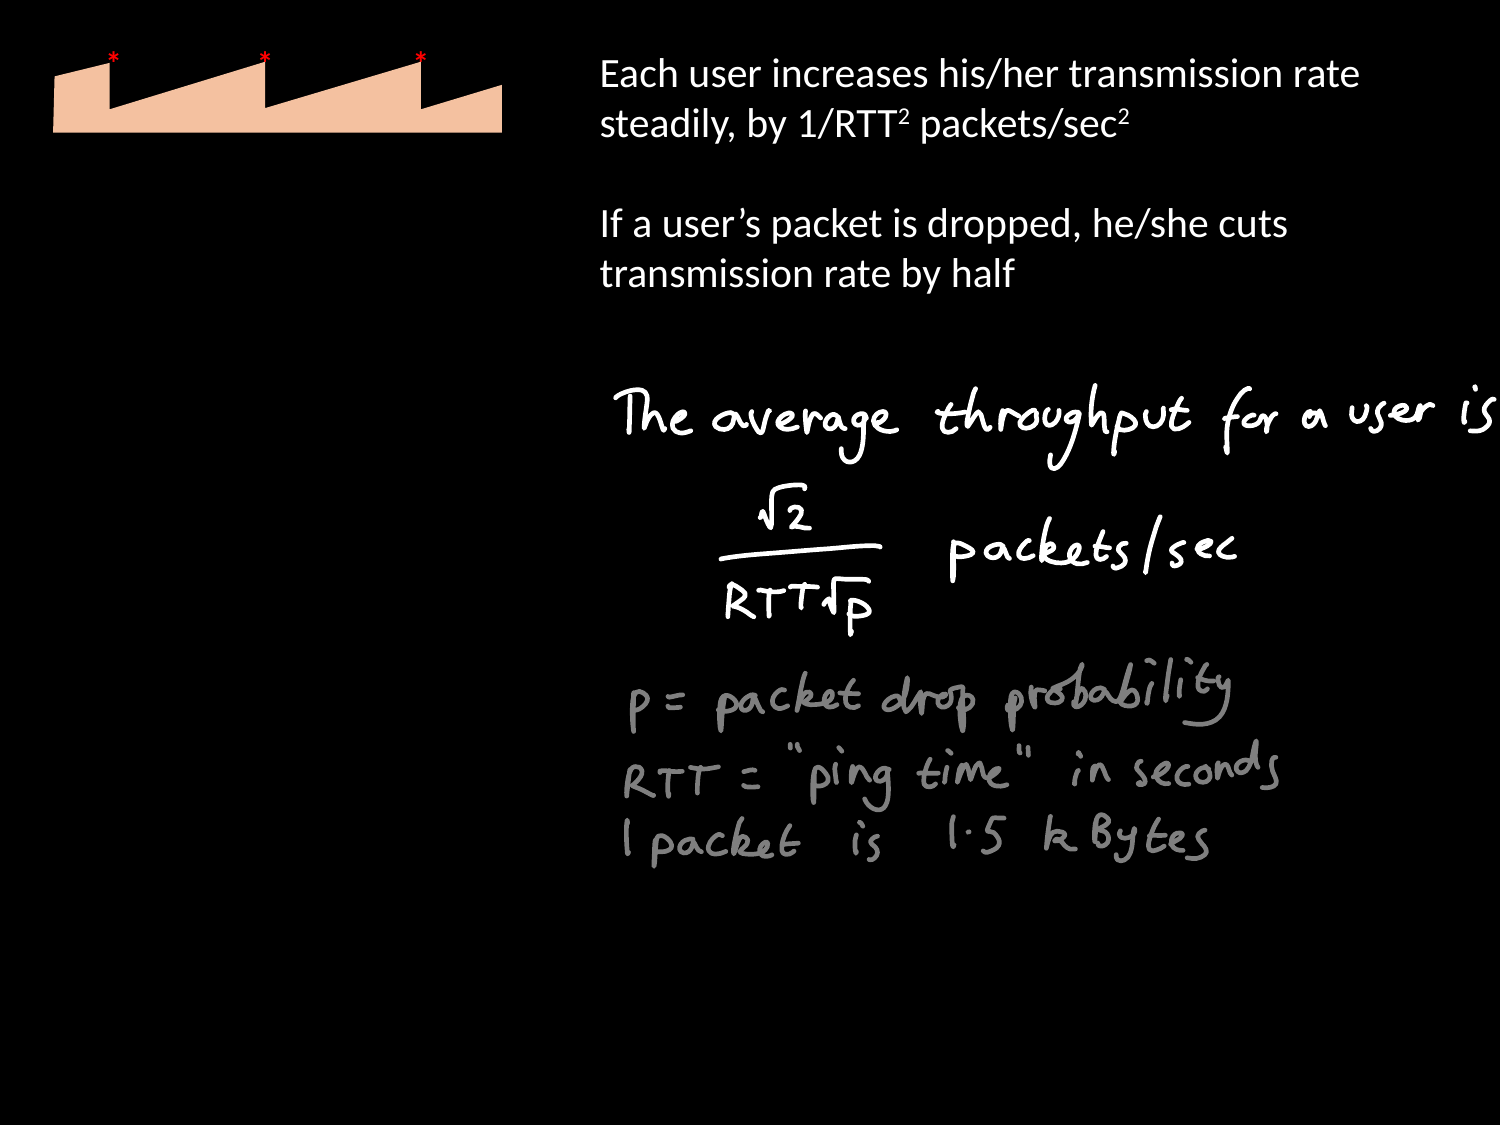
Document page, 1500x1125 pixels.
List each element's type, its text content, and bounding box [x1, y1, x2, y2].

text_box Each user increases his/her transmission rate steadily, by 1/RTT2 packets/sec2 If a user’s packet is dropped, he/she cuts transmission rate by half [584, 38, 1500, 303]
text_box * [397, 35, 447, 90]
text_box [53, 61, 502, 133]
text_box * [242, 35, 292, 90]
text_box * [90, 35, 140, 90]
